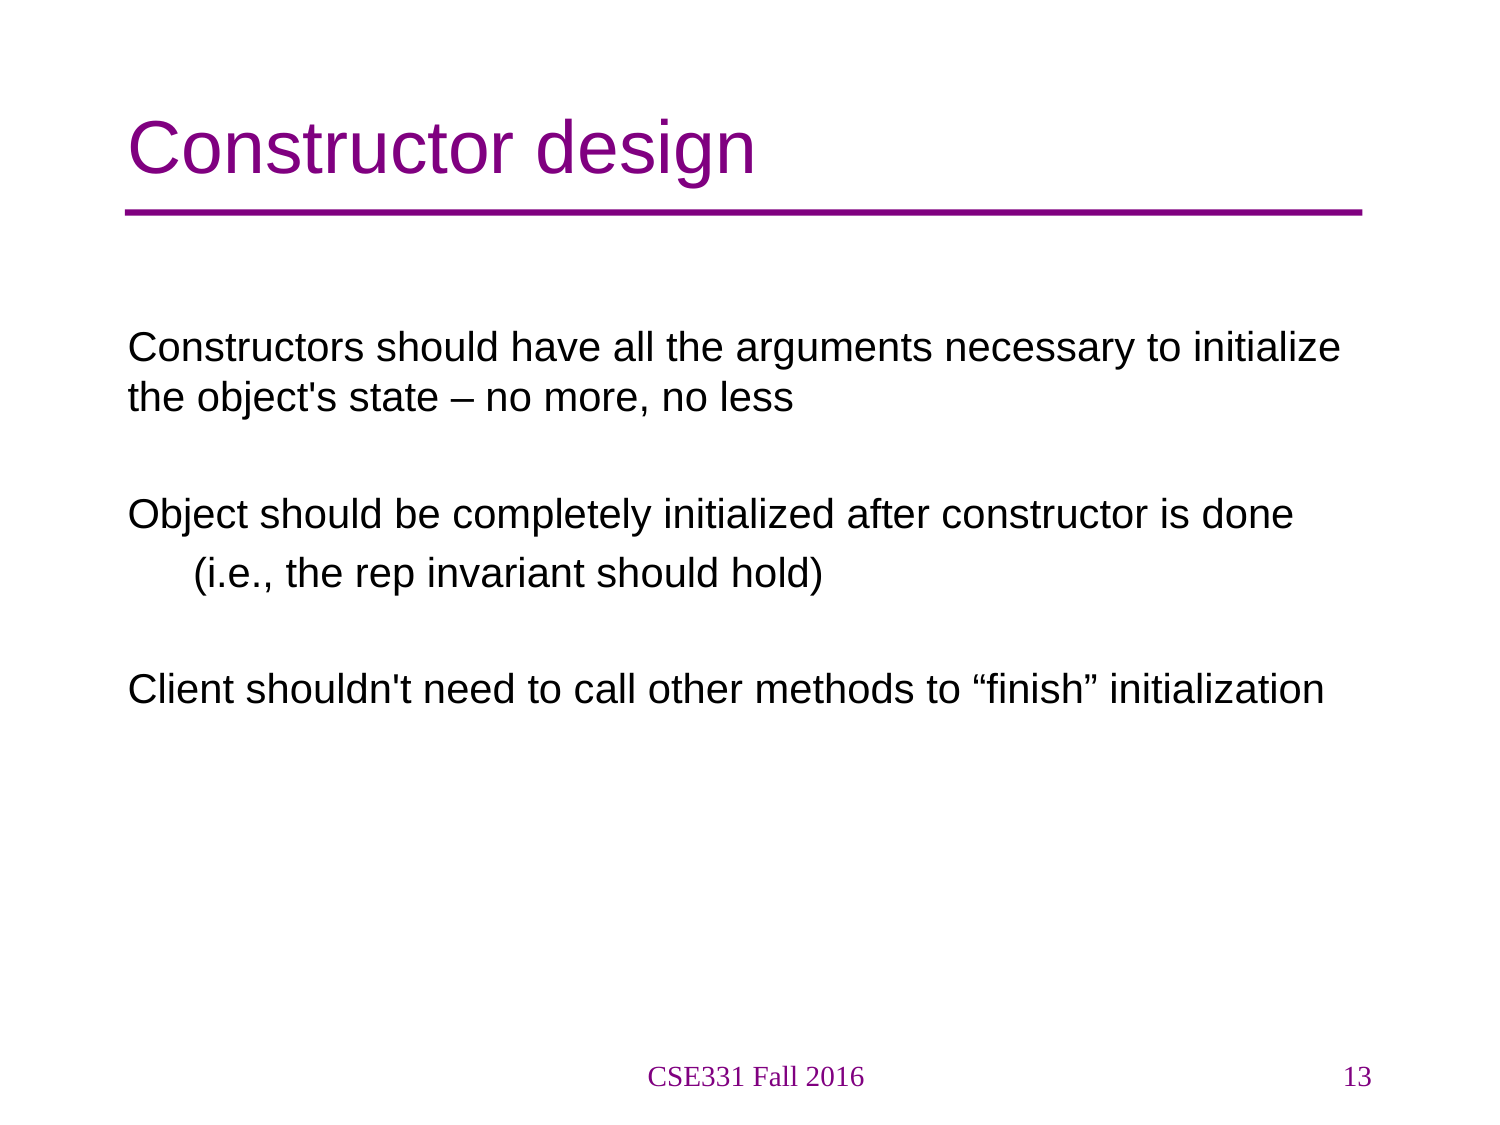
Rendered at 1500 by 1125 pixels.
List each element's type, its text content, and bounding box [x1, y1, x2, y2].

list Constructors should have all the arguments necessary to initialize the object's state – no more, no less Object should be completely initialized after constructor is done (i.e., the rep invariant should hold) Client shouldn't need to call other methods to “finish” initialization [112, 312, 1425, 1050]
title Constructor design [112, 50, 1388, 238]
footer CSE331 Fall 2016 [474, 1049, 1038, 1125]
slide_number 13 [1074, 1049, 1388, 1125]
